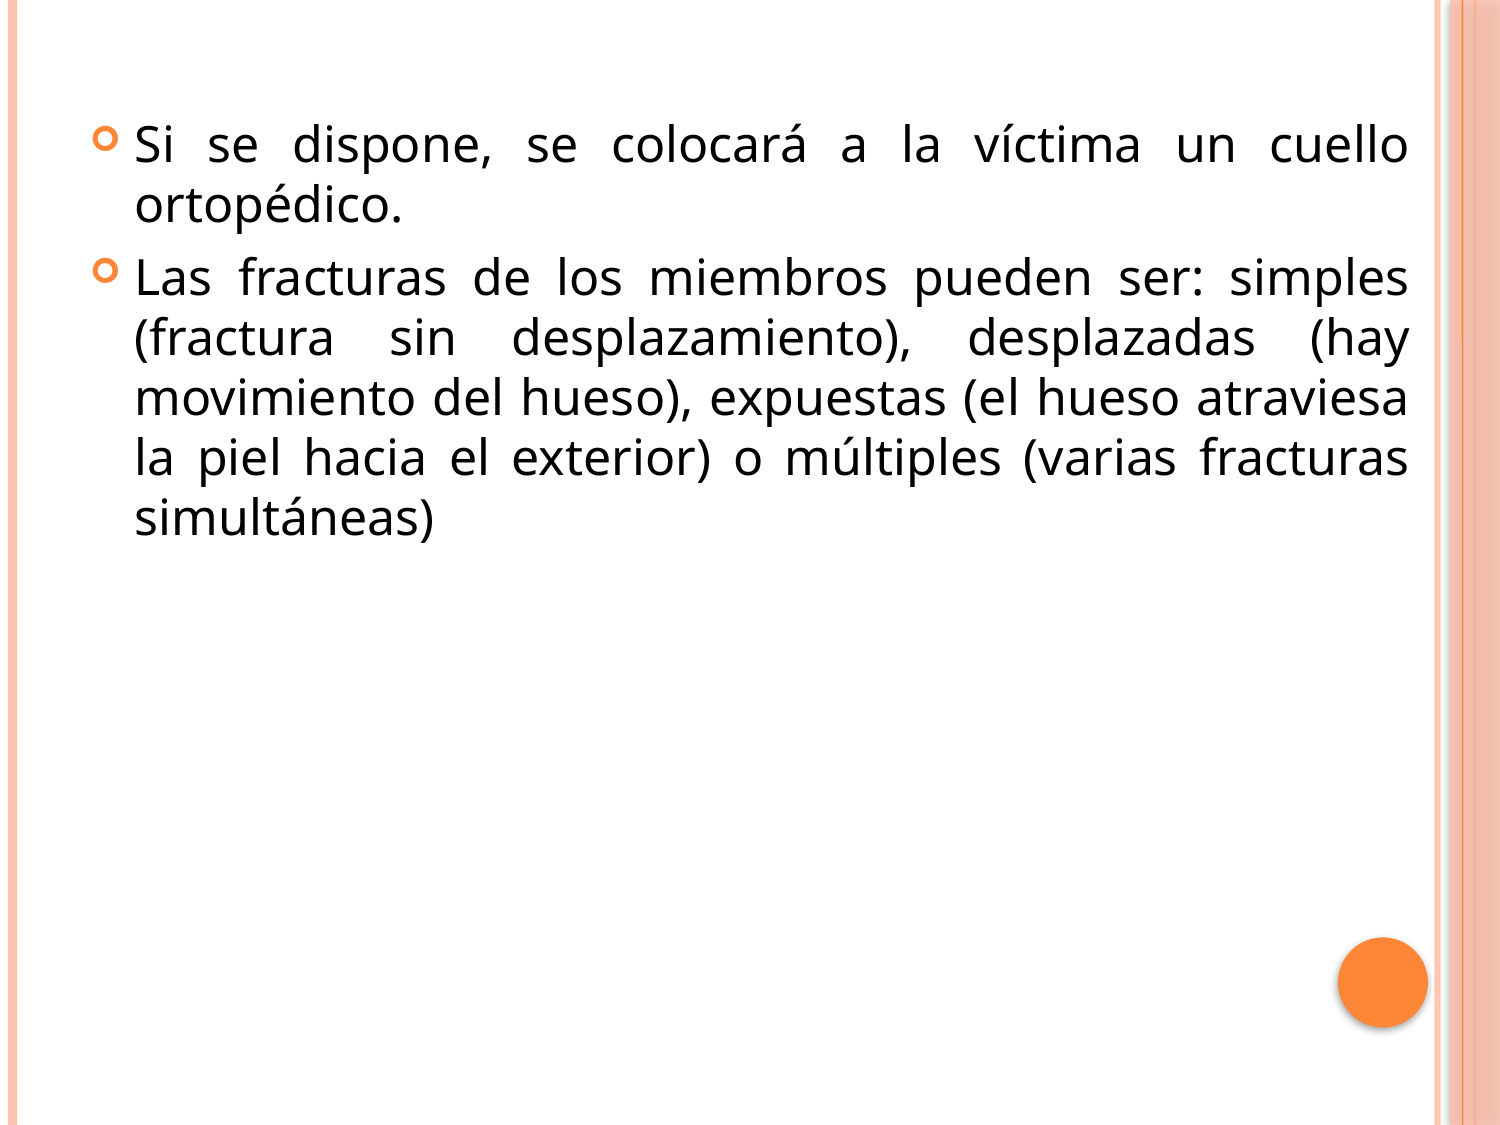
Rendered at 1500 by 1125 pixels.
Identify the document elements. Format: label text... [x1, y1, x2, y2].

list Si se dispone, se colocará a la víctima un cuello ortopédico. Las fracturas de los miembros pueden ser: simples (fractura sin desplazamiento), desplazadas (hay movimiento del hueso), expuestas (el hueso atraviesa la piel hacia el exterior) o múltiples (varias fracturas simultáneas) [75, 105, 1425, 1005]
